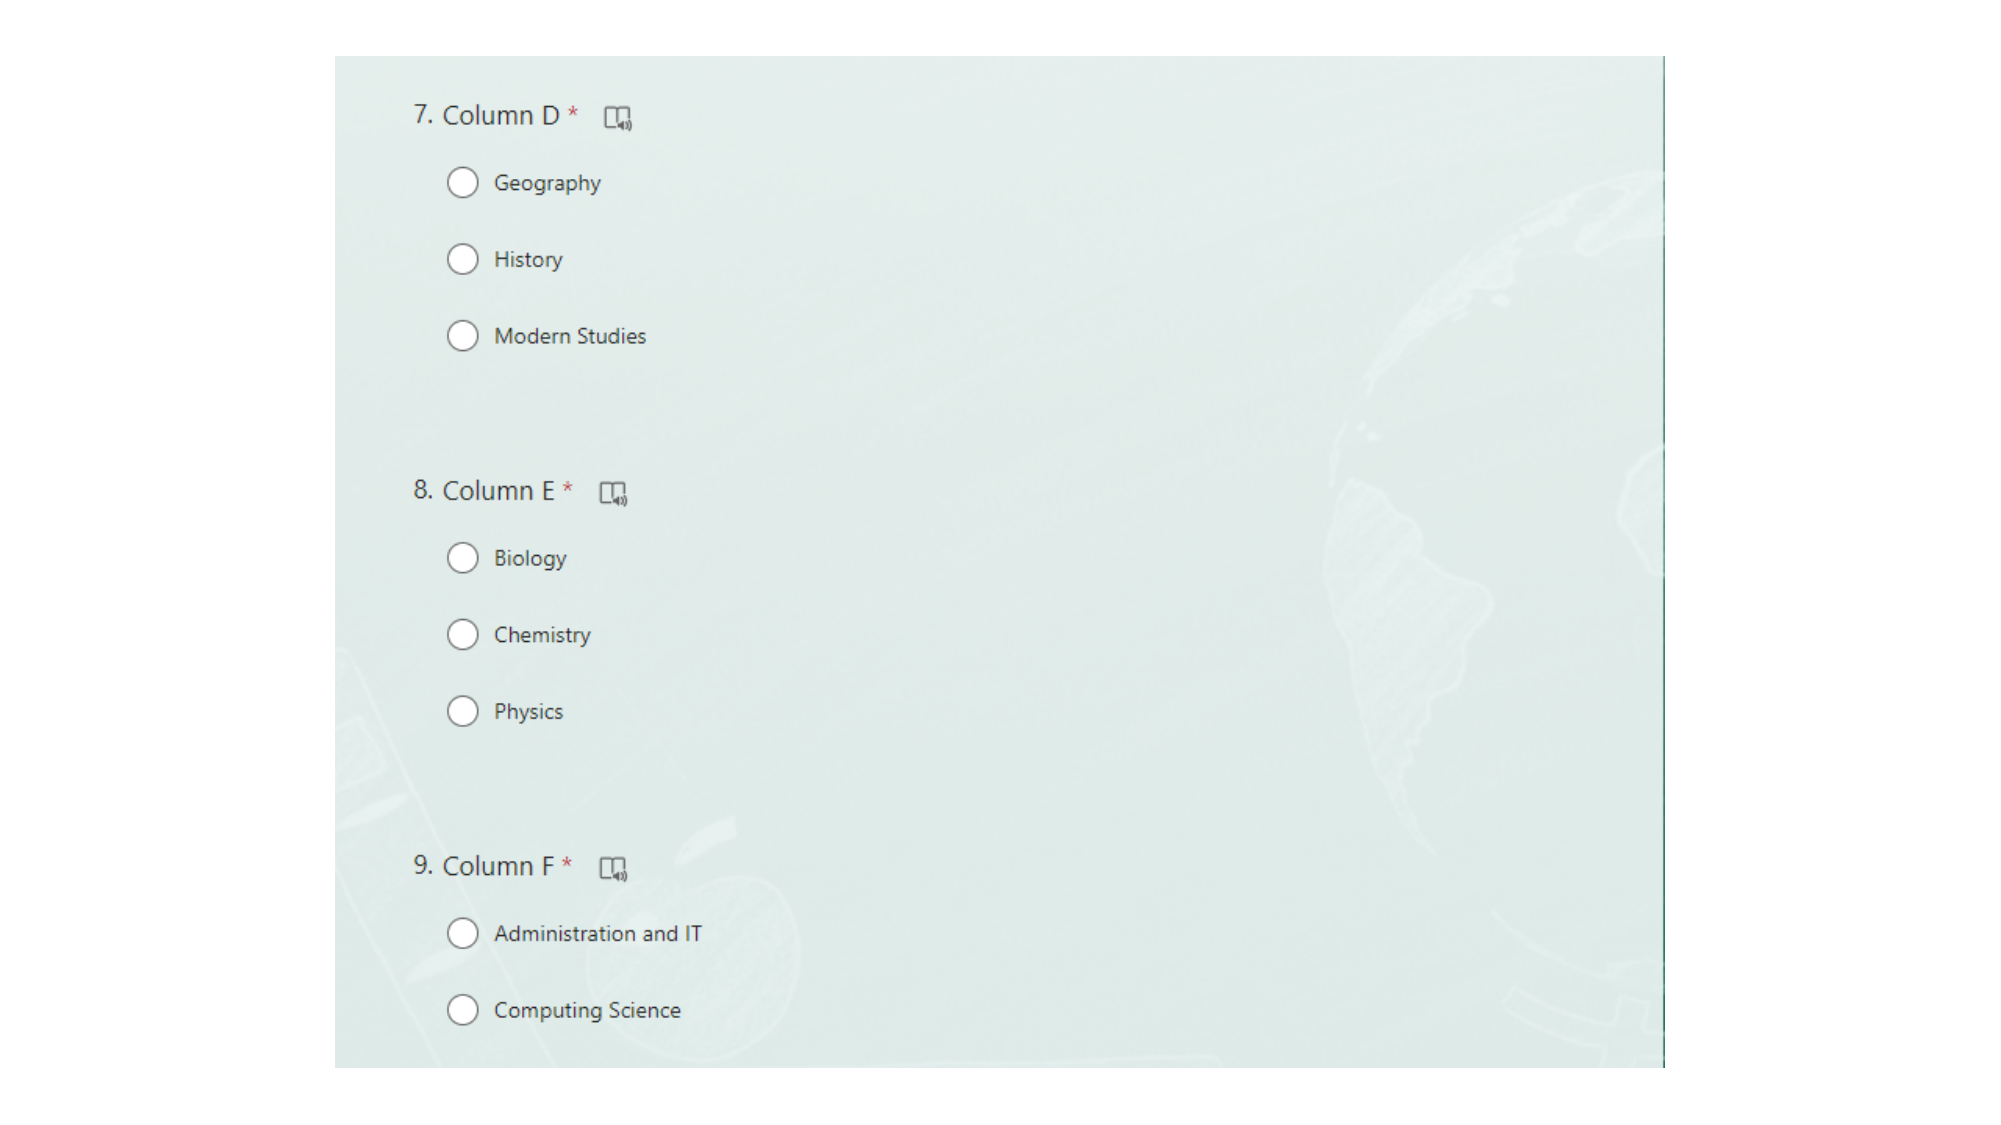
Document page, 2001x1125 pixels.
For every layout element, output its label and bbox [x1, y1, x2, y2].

picture [334, 56, 1666, 1069]
